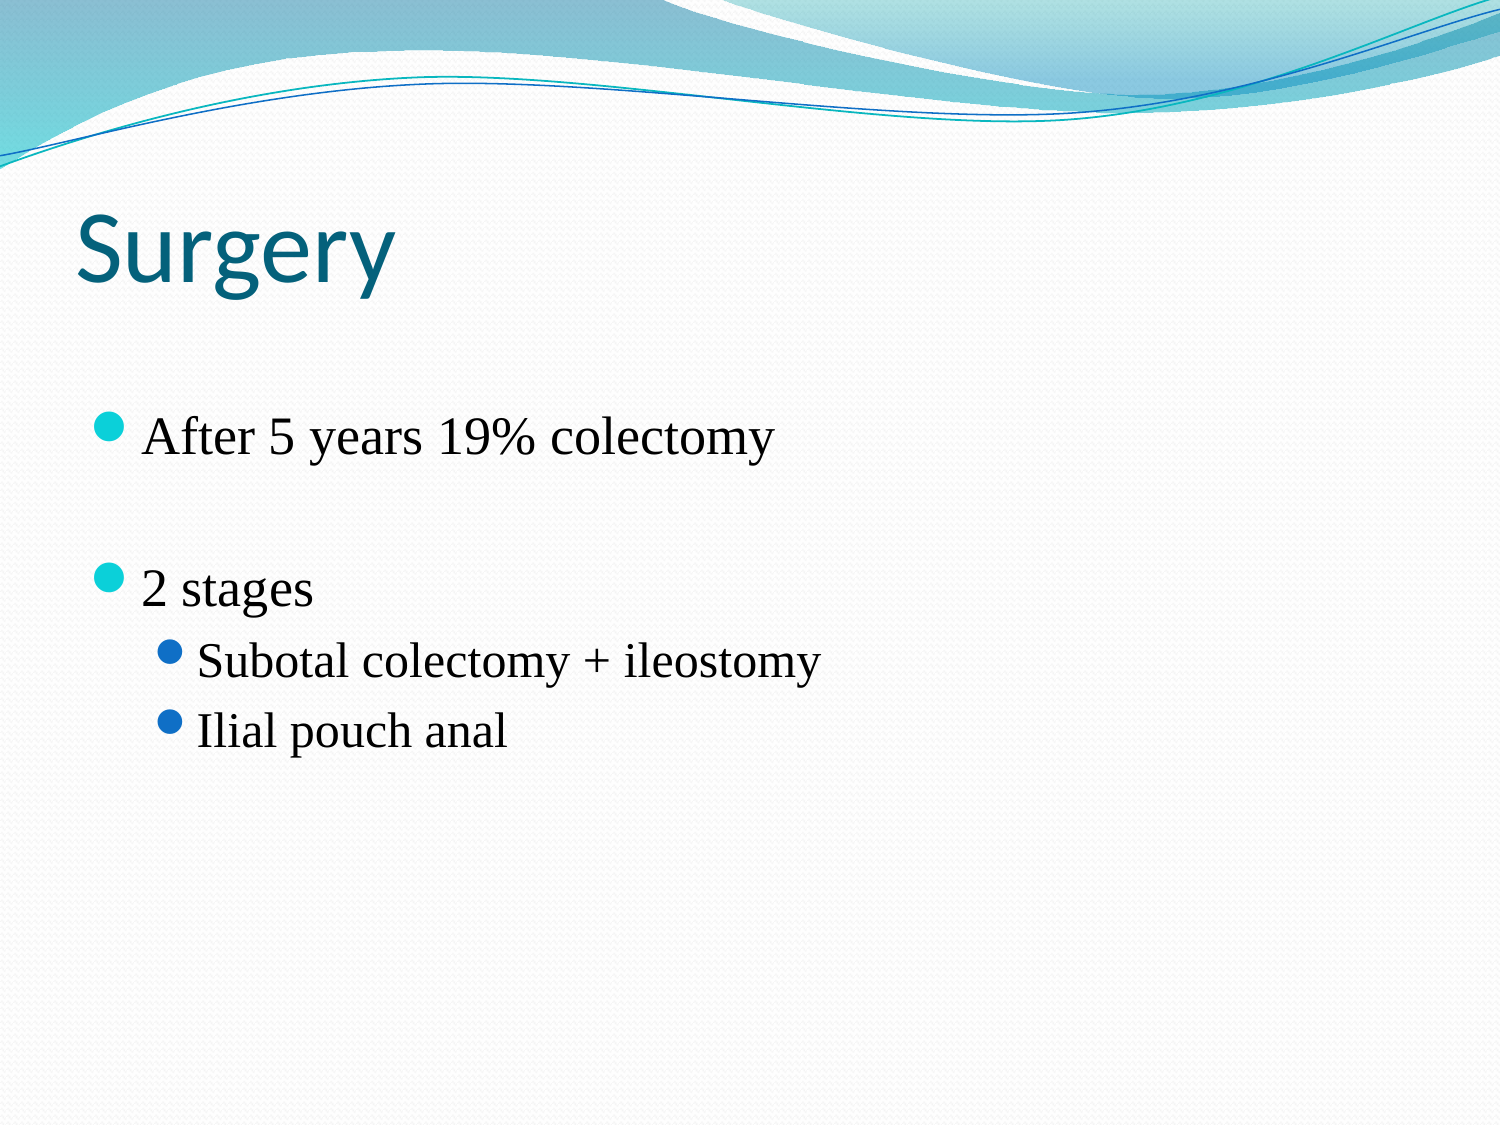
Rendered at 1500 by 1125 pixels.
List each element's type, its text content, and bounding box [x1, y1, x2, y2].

title Surgery [75, 115, 1425, 303]
list After 5 years 19% colectomy 2 stages Subotal colectomy + ileostomy Ilial pouch anal [75, 317, 1425, 1038]
